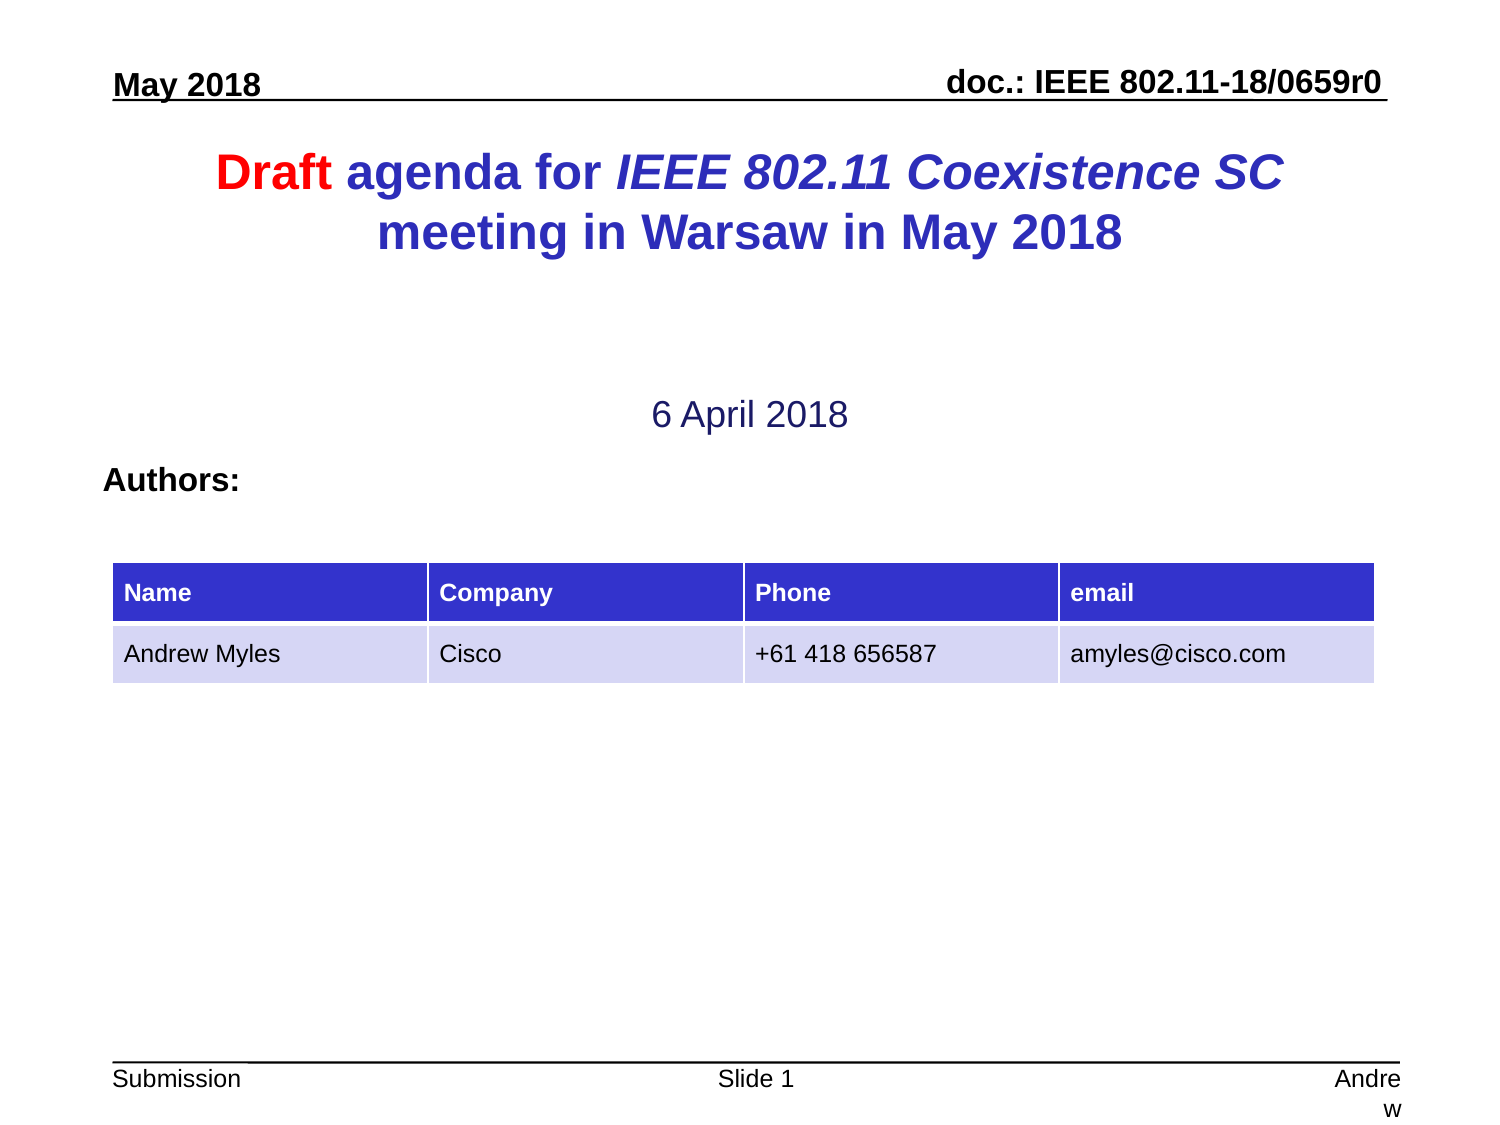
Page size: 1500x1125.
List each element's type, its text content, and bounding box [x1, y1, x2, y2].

table_cell amyles@cisco.com [1060, 626, 1374, 683]
table_cell +61 418 656587 [745, 626, 1058, 683]
footer Andrew Myles, Cisco [1320, 1061, 1402, 1093]
table_cell Cisco [429, 626, 743, 683]
text_box Authors: [87, 450, 325, 513]
table_header Phone [745, 563, 1058, 621]
slide_number Slide 1 [709, 1061, 803, 1093]
table_cell Andrew Myles [113, 626, 427, 683]
table_header email [1060, 563, 1374, 621]
table_header Company [429, 563, 743, 621]
list 6 April 2018 [112, 382, 1388, 445]
title Draft agenda for IEEE 802.11 Coexistence SC meeting in Warsaw in May 2018 [112, 112, 1388, 288]
table_header Name [113, 563, 427, 621]
